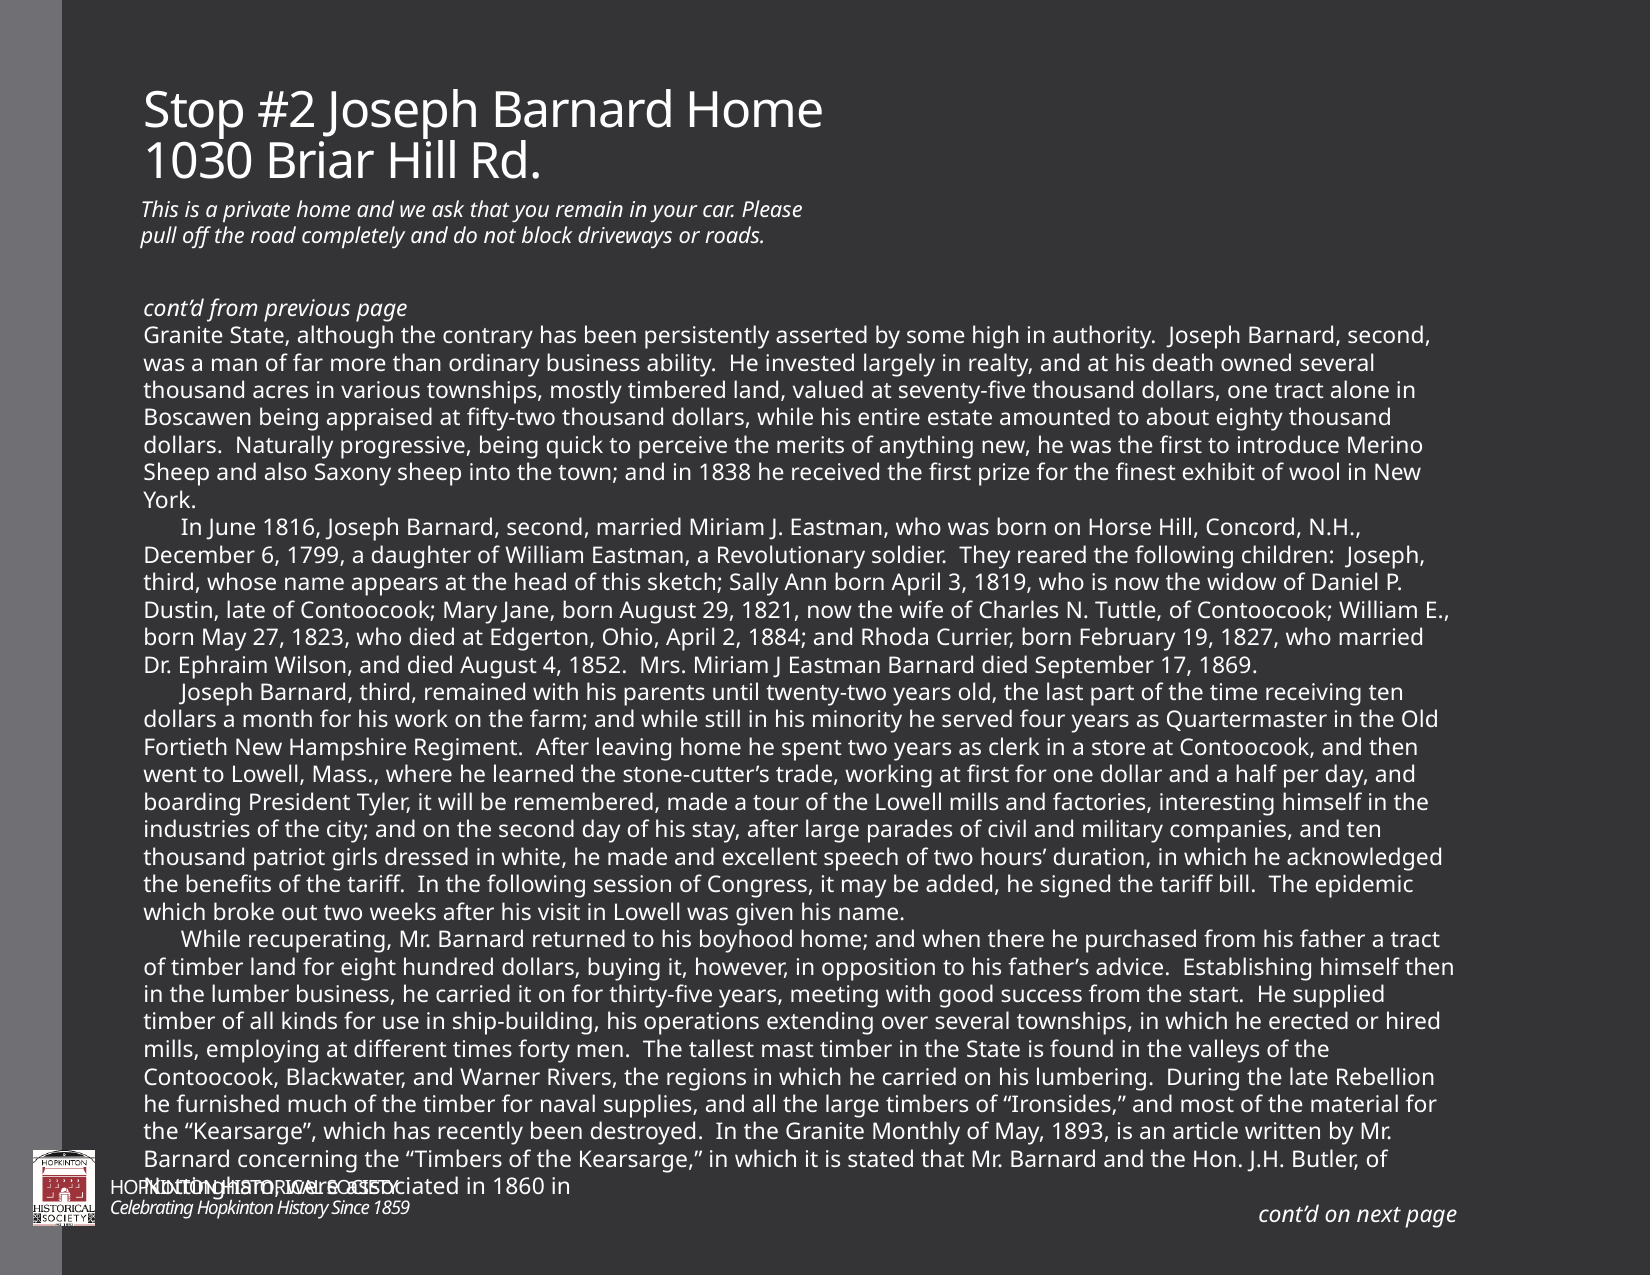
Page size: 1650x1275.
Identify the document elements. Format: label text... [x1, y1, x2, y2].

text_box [33, 1150, 431, 1226]
title Stop #2 Joseph Barnard Home 1030 Briar Hill Rd. [128, 69, 1404, 197]
text_box cont’d from previous page Granite State, although the contrary has been persistently asserted by some high in authority. Joseph Barnard, second, was a man of far more than ordinary business ability. He invested largely in realty, and at his death owned several thousand acres in various townships, mostly timbered land, valued at seventy-five thousand dollars, one tract alone in Boscawen being appraised at fifty-two thousand dollars, while his entire estate amounted to about eighty thousand dollars. Naturally progressive, being quick to perceive the merits of anything new, he was the first to introduce Merino Sheep and also Saxony sheep into the town; and in 1838 he received the first prize for the finest exhibit of wool in New York. In June 1816, Joseph Barnard, second, married Miriam J. Eastman, who was born on Horse Hill, Concord, N.H., December 6, 1799, a daughter of William Eastman, a Revolutionary soldier. They reared the following children: Joseph, third, whose name appears at the head of this sketch; Sally Ann born April 3, 1819, who is now the widow of Daniel P. Dustin, late of Contoocook; Mary Jane, born August 29, 1821, now the wife of Charles N. Tuttle, of Contoocook; William E., born May 27, 1823, who died at Edgerton, Ohio, April 2, 1884; and Rhoda Currier, born February 19, 1827, who married Dr. Ephraim Wilson, and died August 4, 1852. Mrs. Miriam J Eastman Barnard died September 17, 1869. Joseph Barnard, third, remained with his parents until twenty-two years old, the last part of the time receiving ten dollars a month for his work on the farm; and while still in his minority he served four years as Quartermaster in the Old Fortieth New Hampshire Regiment. After leaving home he spent two years as clerk in a store at Contoocook, and then went to Lowell, Mass., where he learned the stone-cutter’s trade, working at first for one dollar and a half per day, and boarding President Tyler, it will be remembered, made a tour of the Lowell mills and factories, interesting himself in the industries of the city; and on the second day of his stay, after large parades of civil and military companies, and ten thousand patriot girls dressed in white, he made and excellent speech of two hours’ duration, in which he acknowledged the benefits of the tariff. In the following session of Congress, it may be added, he signed the tariff bill. The epidemic which broke out two weeks after his visit in Lowell was given his name. While recuperating, Mr. Barnard returned to his boyhood home; and when there he purchased from his father a tract of timber land for eight hundred dollars, buying it, however, in opposition to his father’s advice. Establishing himself then in the lumber business, he carried it on for thirty-five years, meeting with good success from the start. He supplied timber of all kinds for use in ship-building, his operations extending over several townships, in which he erected or hired mills, employing at different times forty men. The tallest mast timber in the State is found in the valleys of the Contoocook, Blackwater, and Warner Rivers, the regions in which he carried on his lumbering. During the late Rebellion he furnished much of the timber for naval supplies, and all the large timbers of “Ironsides,” and most of the material for the “Kearsarge”, which has recently been destroyed. In the Granite Monthly of May, 1893, is an article written by Mr. Barnard concerning the “Timbers of the Kearsarge,” in which it is stated that Mr. Barnard and the Hon. J.H. Butler, of Nottingham, were associated in 1860 in cont’d on next page [128, 285, 1473, 1235]
text_box This is a private home and we ask that you remain in your car. Please pull off the road completely and do not block driveways or roads. [125, 188, 852, 256]
